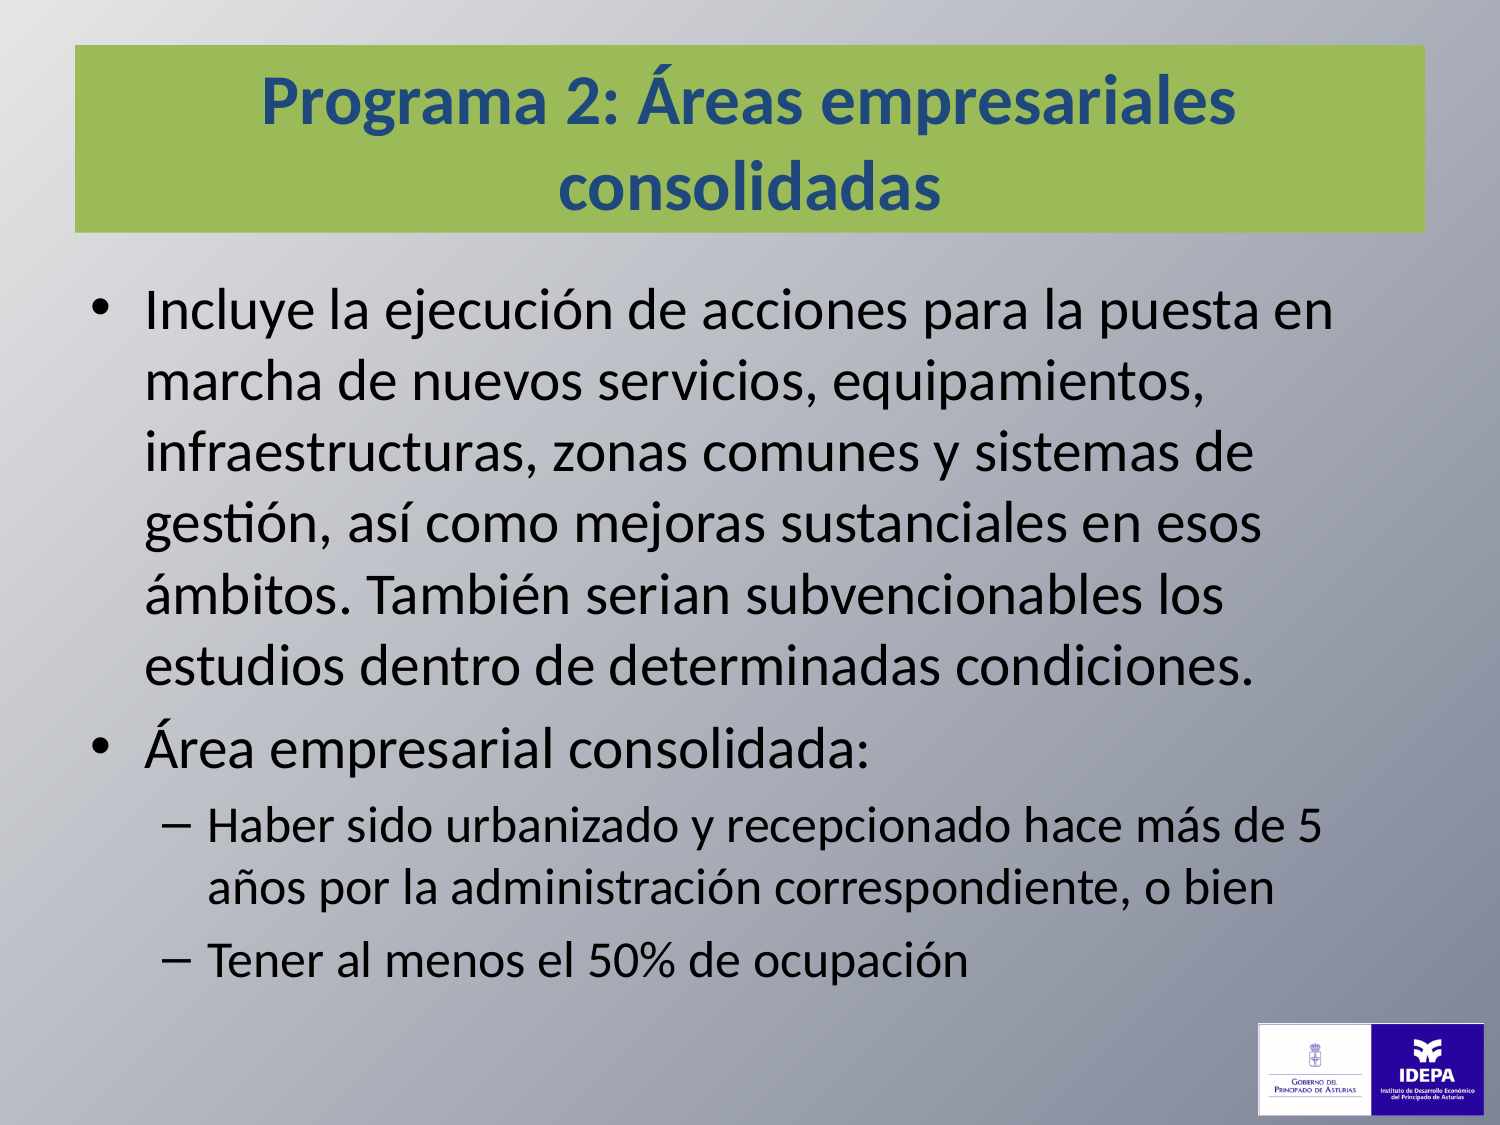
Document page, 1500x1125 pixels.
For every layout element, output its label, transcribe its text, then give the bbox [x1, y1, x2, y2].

picture [1258, 1023, 1484, 1117]
title Programa 2: Áreas empresariales consolidadas [75, 45, 1425, 233]
list Incluye la ejecución de acciones para la puesta en marcha de nuevos servicios, equipamientos, infraestructuras, zonas comunes y sistemas de gestión, así como mejoras sustanciales en esos ámbitos. También serian subvencionables los estudios dentro de determinadas condiciones. Área empresarial consolidada: Haber sido urbanizado y recepcionado hace más de 5 años por la administración correspondiente, o bien Tener al menos el 50% de ocupación [75, 262, 1425, 1005]
